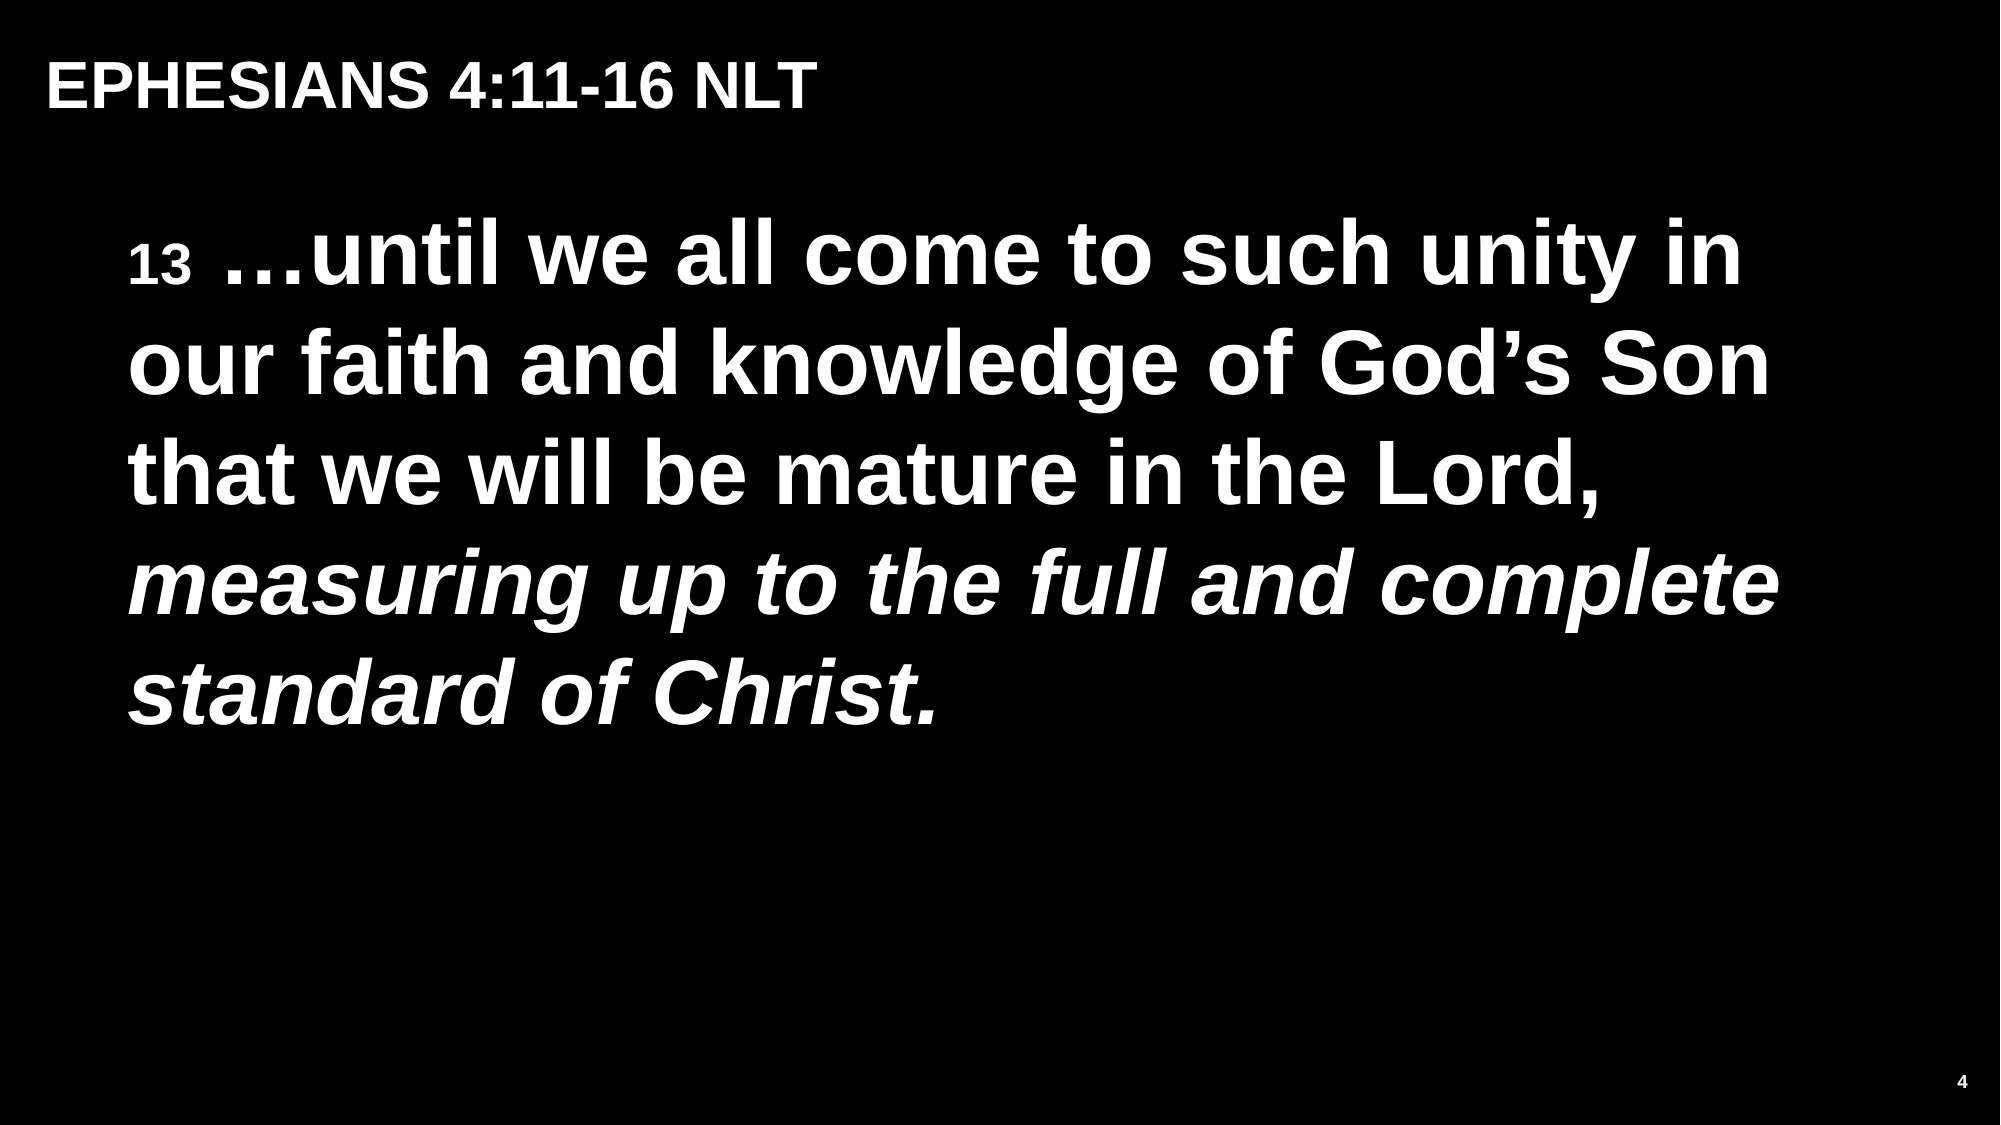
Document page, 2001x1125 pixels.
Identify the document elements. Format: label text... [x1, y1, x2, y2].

slide_number 4 [1925, 1051, 2000, 1112]
text_box 13 …until we all come to such unity in our faith and knowledge of God’s Son that we will be mature in the Lord, measuring up to the full and complete standard of Christ. [127, 192, 1848, 743]
list EPHESIANS 4:11-16 NLT [45, 41, 836, 143]
